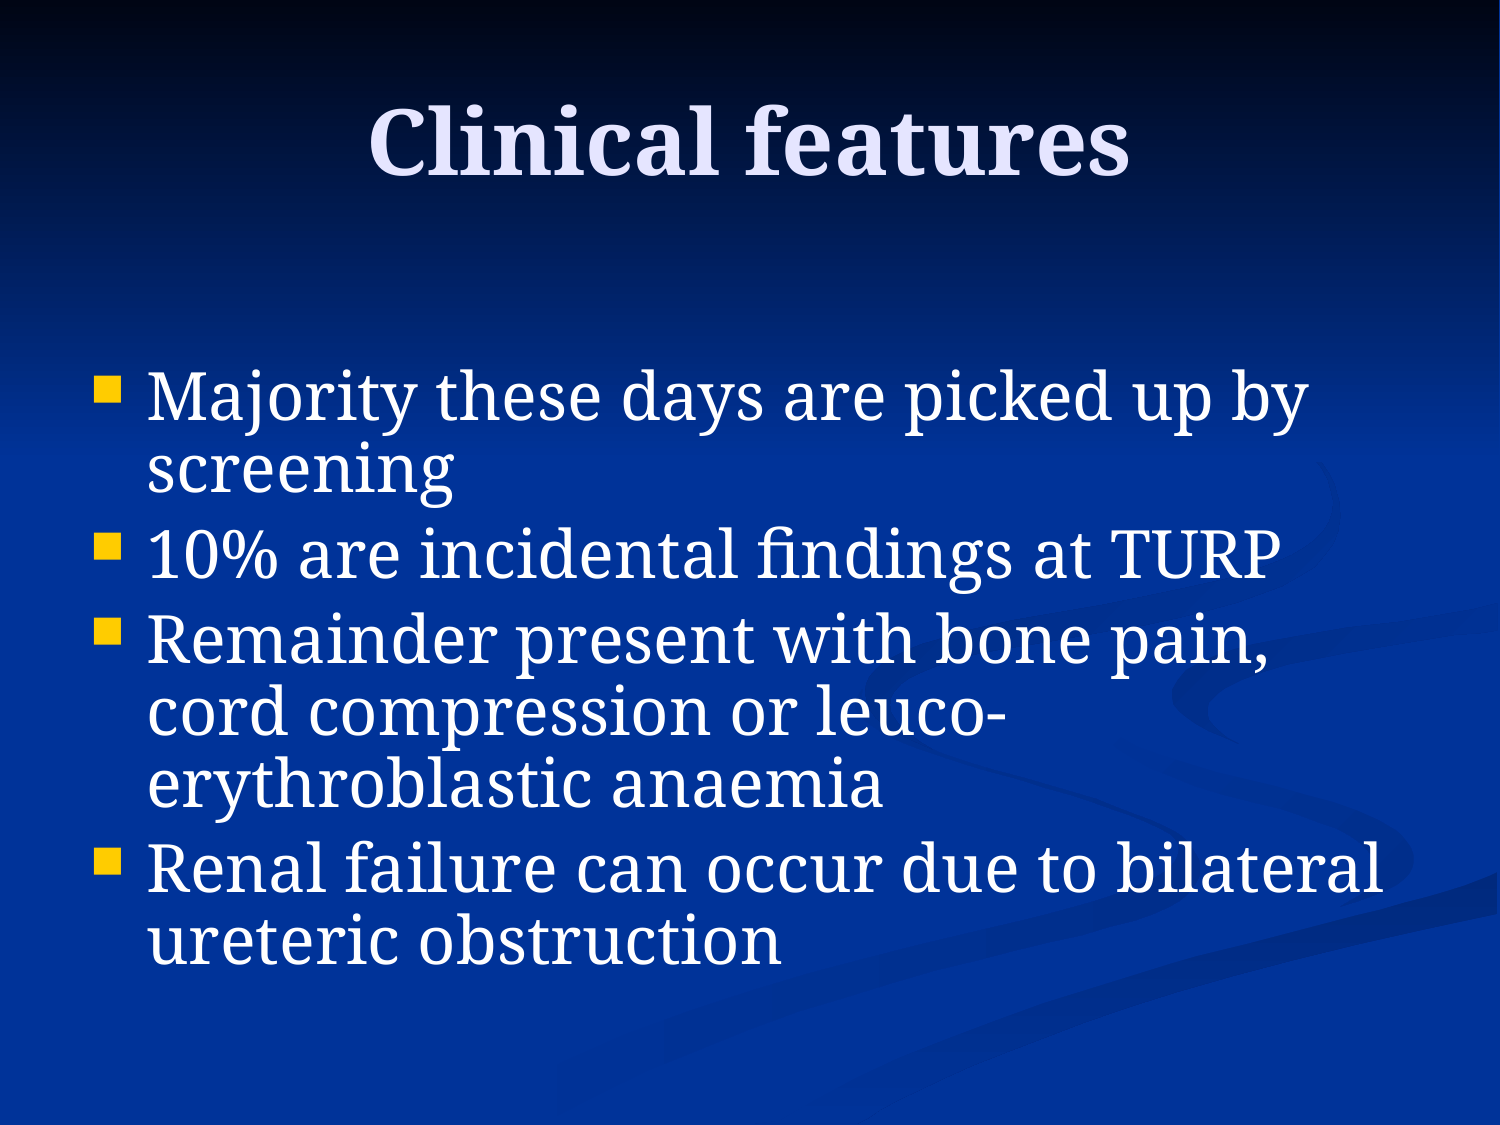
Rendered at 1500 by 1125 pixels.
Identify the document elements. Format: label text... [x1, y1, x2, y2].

title Clinical features [74, 44, 1426, 233]
list Majority these days are picked up by screening 10% are incidental findings at TURP Remainder present with bone pain, cord compression or leuco-erythroblastic anaemia Renal failure can occur due to bilateral ureteric obstruction [74, 262, 1426, 1006]
